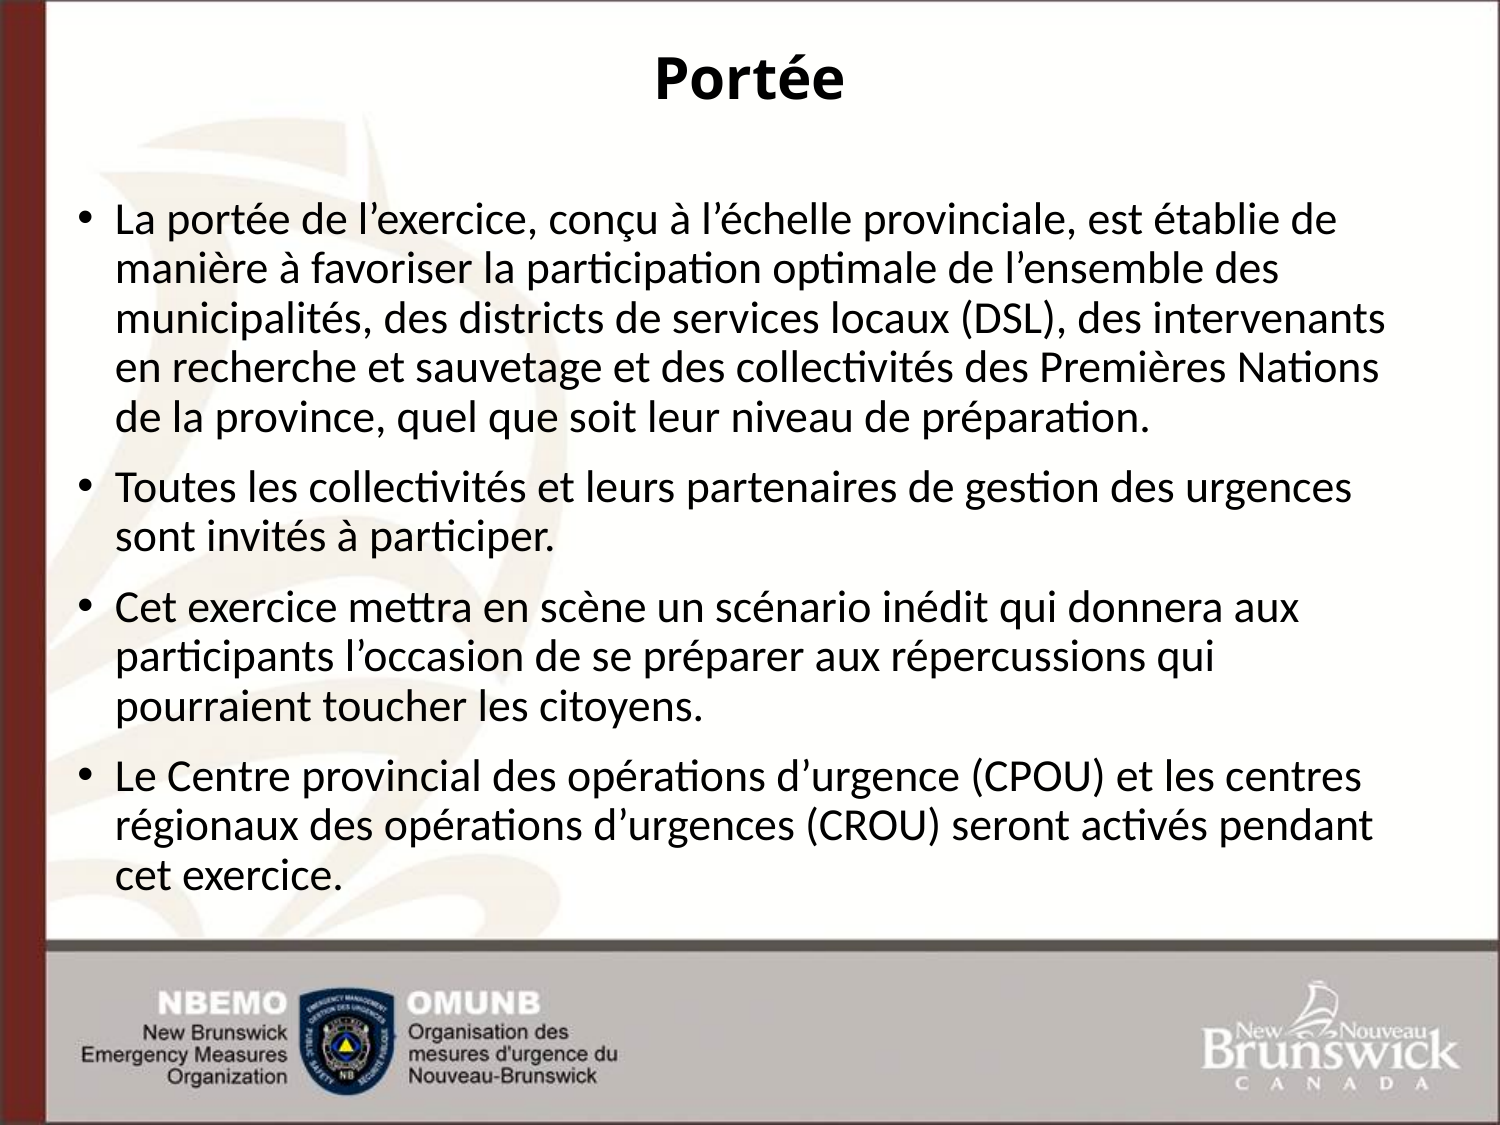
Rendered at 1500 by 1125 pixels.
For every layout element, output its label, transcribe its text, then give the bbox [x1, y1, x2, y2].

title Portée [75, 0, 1425, 175]
picture [0, 0, 1500, 1125]
list La portée de l’exercice, conçu à l’échelle provinciale, est établie de manière à favoriser la participation optimale de l’ensemble des municipalités, des districts de services locaux (DSL), des intervenants en recherche et sauvetage et des collectivités des Premières Nations de la province, quel que soit leur niveau de préparation. Toutes les collectivités et leurs partenaires de gestion des urgences sont invités à participer. Cet exercice mettra en scène un scénario inédit qui donnera aux participants l’occasion de se préparer aux répercussions qui pourraient toucher les citoyens. Le Centre provincial des opérations d’urgence (CPOU) et les centres régionaux des opérations d’urgences (CROU) seront activés pendant cet exercice. [62, 187, 1413, 930]
